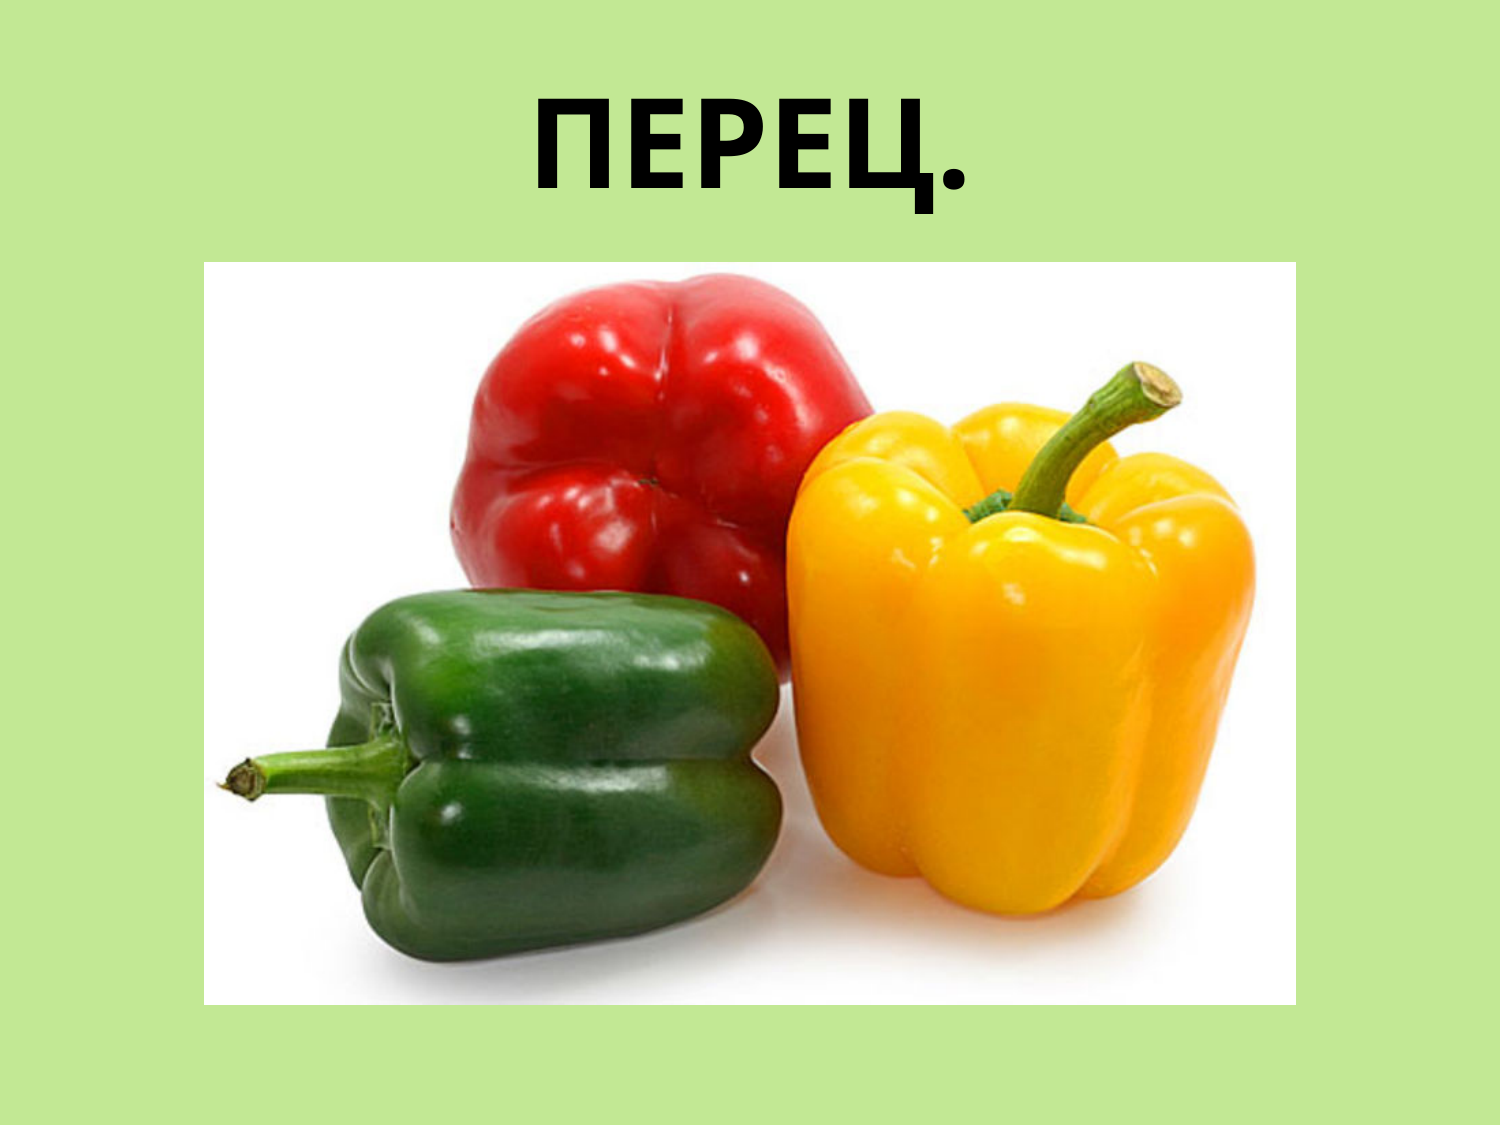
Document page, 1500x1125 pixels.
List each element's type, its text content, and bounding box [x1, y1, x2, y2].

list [203, 262, 1297, 1006]
title Перец. [75, 45, 1425, 233]
